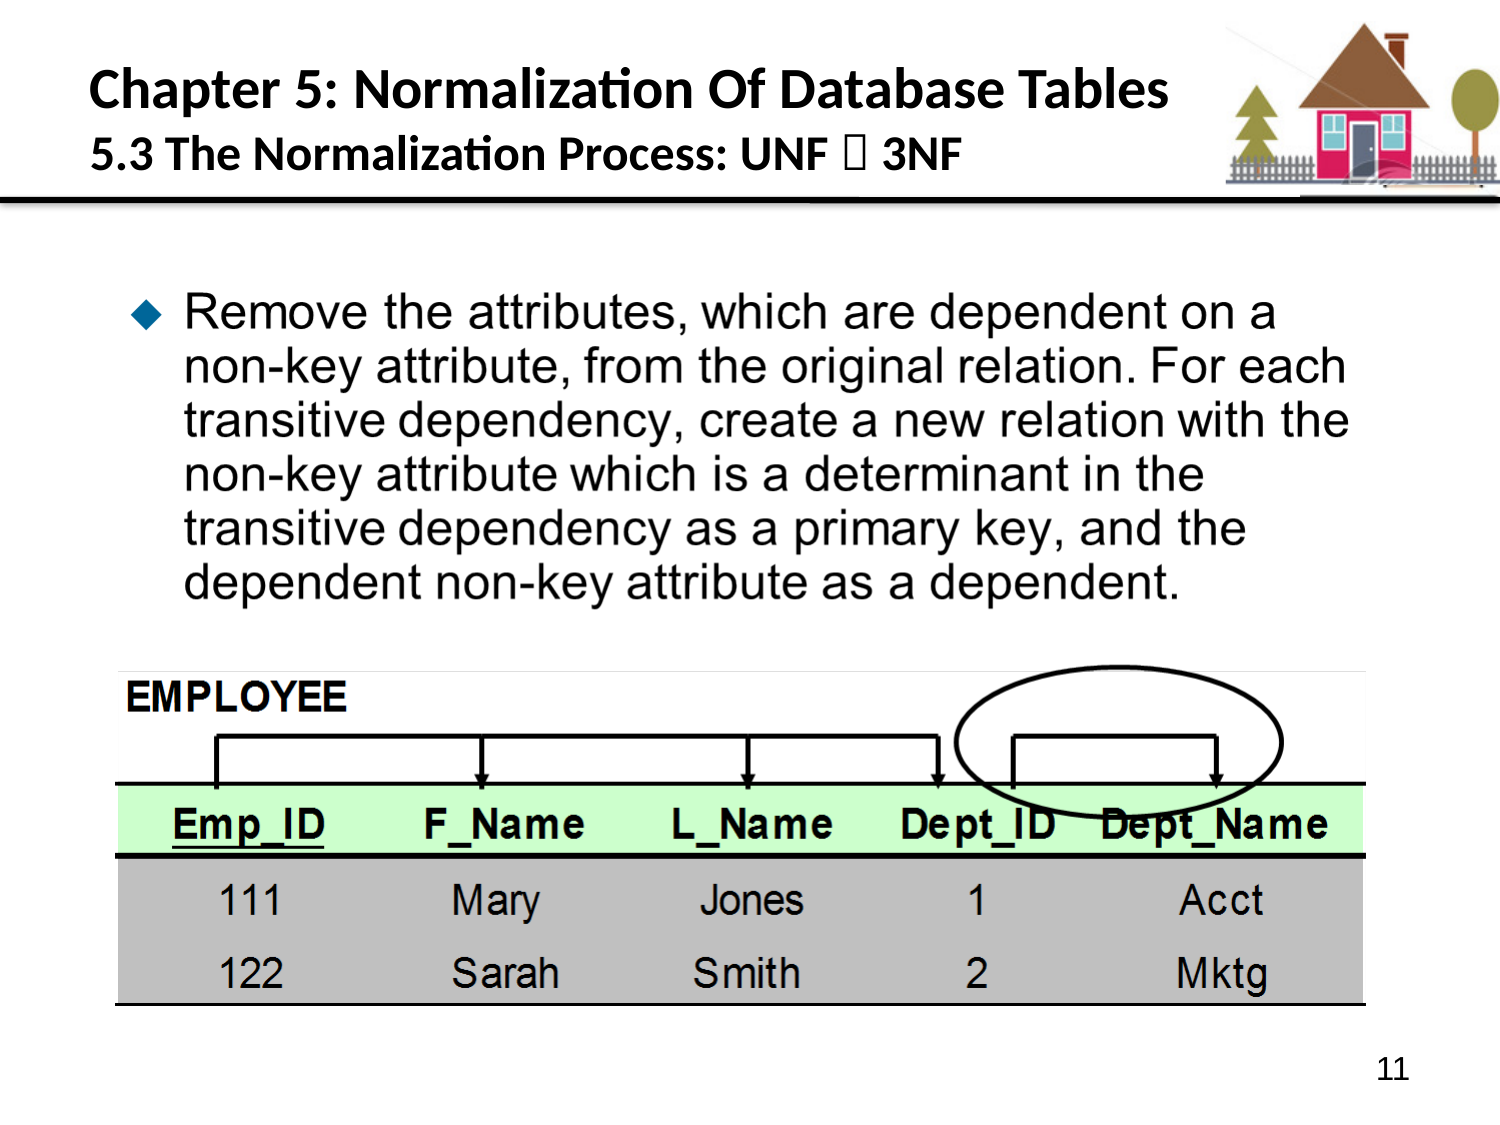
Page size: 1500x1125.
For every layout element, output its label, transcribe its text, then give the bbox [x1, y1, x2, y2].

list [106, 265, 1394, 1007]
title Chapter 5: Normalization Of Database Tables 5.3 The Normalization Process: UNF  3NF [75, 24, 1221, 188]
picture [1225, 21, 1500, 197]
slide_number 11 [1100, 1040, 1425, 1100]
